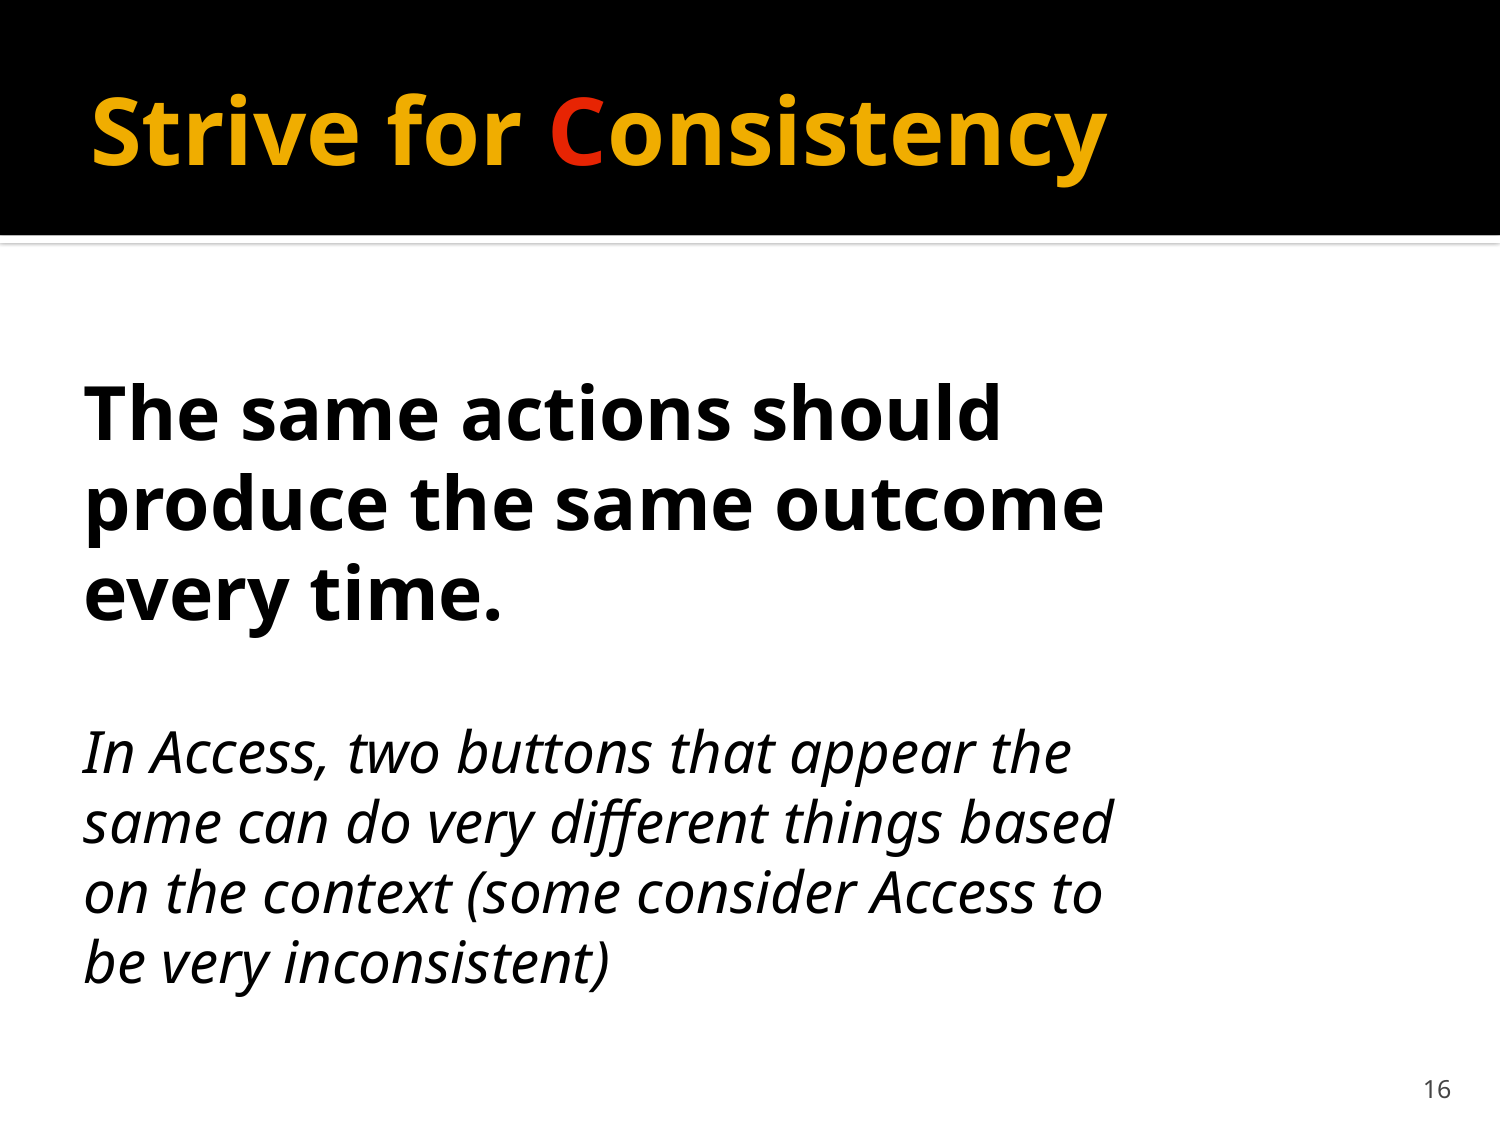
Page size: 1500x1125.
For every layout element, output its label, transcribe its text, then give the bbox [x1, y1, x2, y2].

list The same actions should produce the same outcome every time. In Access, two buttons that appear the same can do very different things based on the context (some consider Access to be very inconsistent) [75, 350, 1163, 1005]
slide_number 16 [1345, 1062, 1467, 1108]
title Strive for Consistency [75, 25, 1425, 231]
